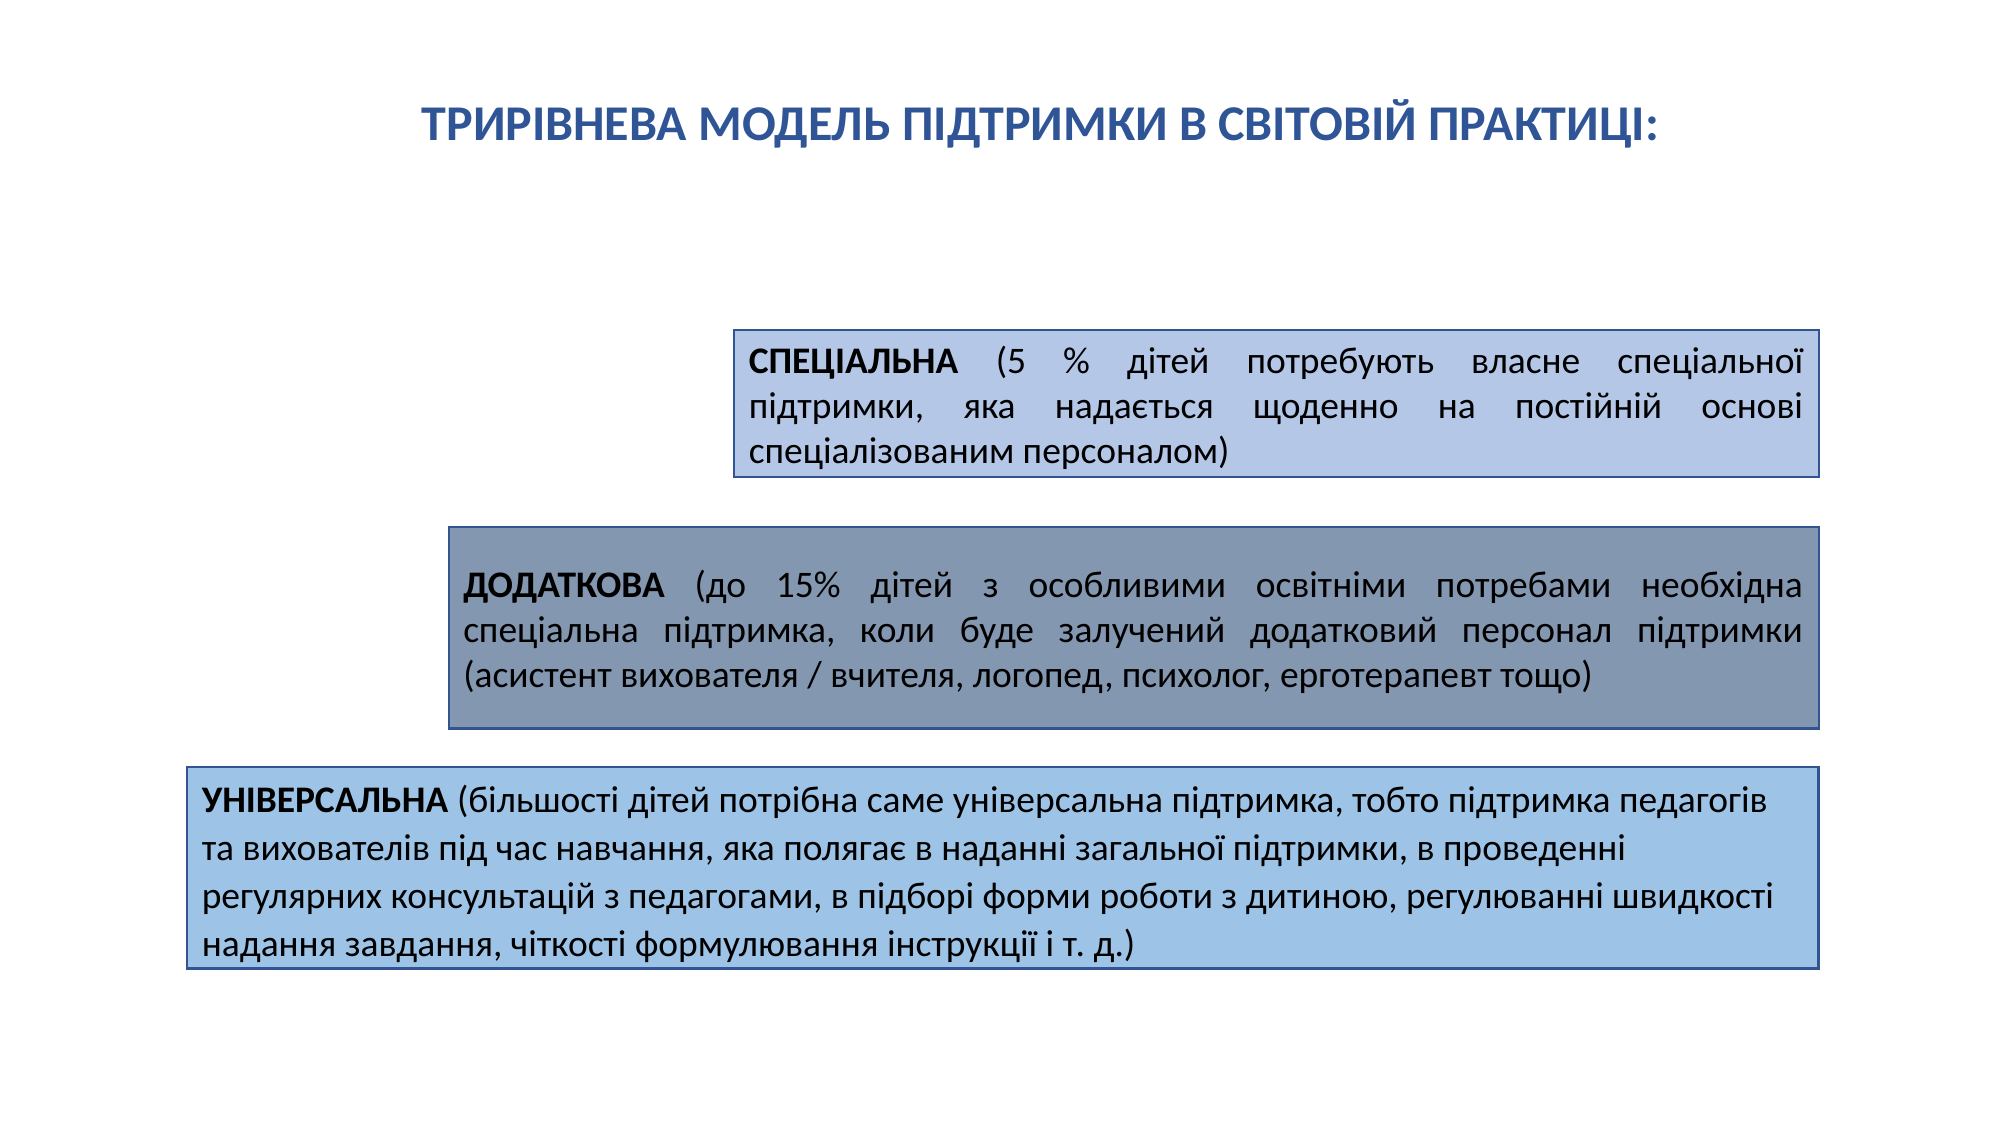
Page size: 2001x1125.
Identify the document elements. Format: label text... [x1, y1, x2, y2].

text_box ДОДАТКОВА (до 15% дітей з особливими освітніми потребами необхідна спеціальна підтримка, коли буде залучений додатковий персонал підтримки (асистент вихователя / вчителя, логопед, психолог, ерготерапевт тощо) [448, 526, 1820, 730]
text_box СПЕЦІАЛЬНА (5 % дітей потребують власне спеціальної підтримки, яка надається щоденно на постійній основі спеціалізованим персоналом) [733, 329, 1820, 478]
text_box ТРИРІВНЕВА МОДЕЛЬ ПІДТРИМКИ В СВІТОВІЙ ПРАКТИЦІ: [355, 79, 1726, 159]
text_box УНІВЕРСАЛЬНА (більшості дітей потрібна саме універсальна підтримка, тобто підтримка педагогів та вихователів під час навчання, яка полягає в наданні загальної підтримки, в проведенні регулярних консультацій з педагогами, в підборі форми роботи з дитиною, регулюванні швидкості надання завдання, чіткості формулювання інструкції і т. д.) [186, 766, 1820, 970]
